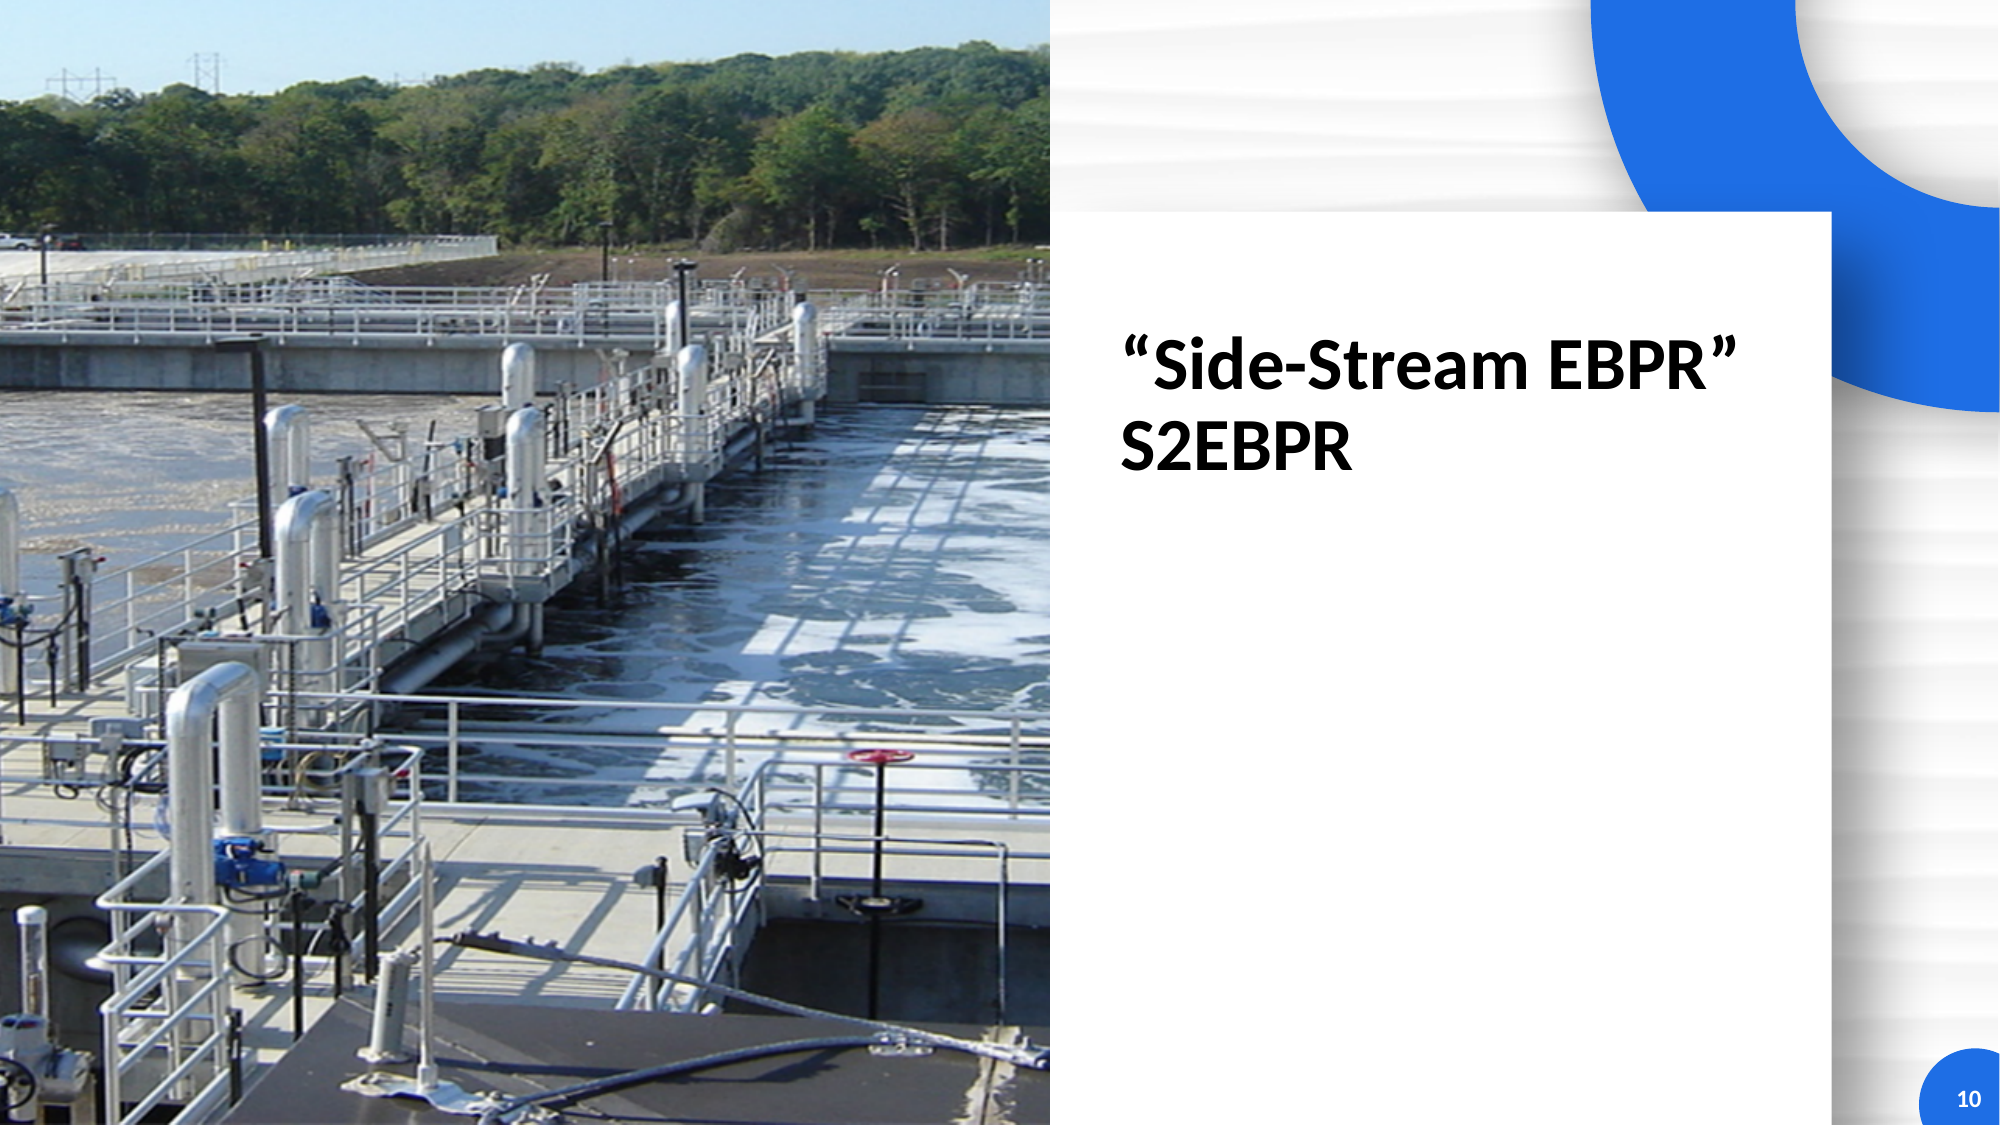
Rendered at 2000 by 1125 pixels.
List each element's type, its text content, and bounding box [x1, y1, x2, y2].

title “Side-Stream EBPR” S2EBPR [1120, 250, 1790, 507]
picture [1796, 0, 1998, 207]
picture [1832, 377, 1998, 1125]
slide_number 10 [1869, 1082, 1982, 1113]
picture [0, 0, 1646, 1125]
